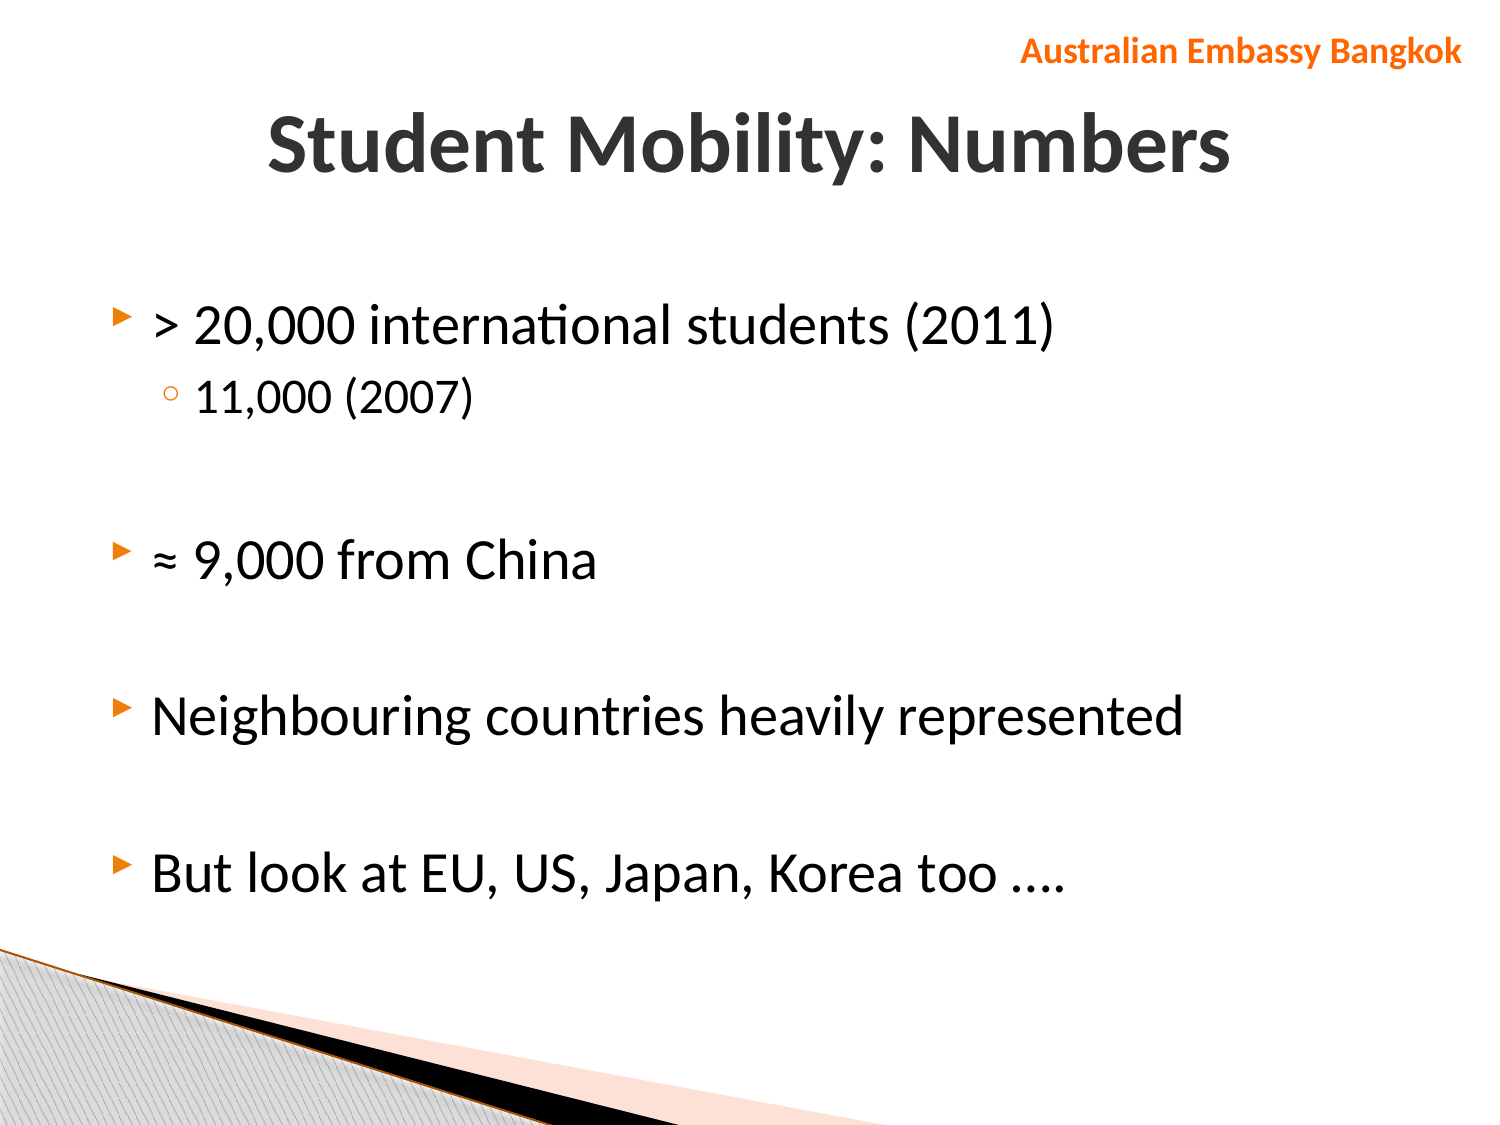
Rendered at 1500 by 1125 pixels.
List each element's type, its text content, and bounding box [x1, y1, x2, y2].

list > 20,000 international students (2011) 11,000 (2007) ≈ 9,000 from China Neighbouring countries heavily represented But look at EU, US, Japan, Korea too …. [76, 278, 1427, 1022]
title Student Mobility: Numbers [75, 45, 1425, 233]
text_box Australian Embassy Bangkok [1005, 19, 1500, 79]
